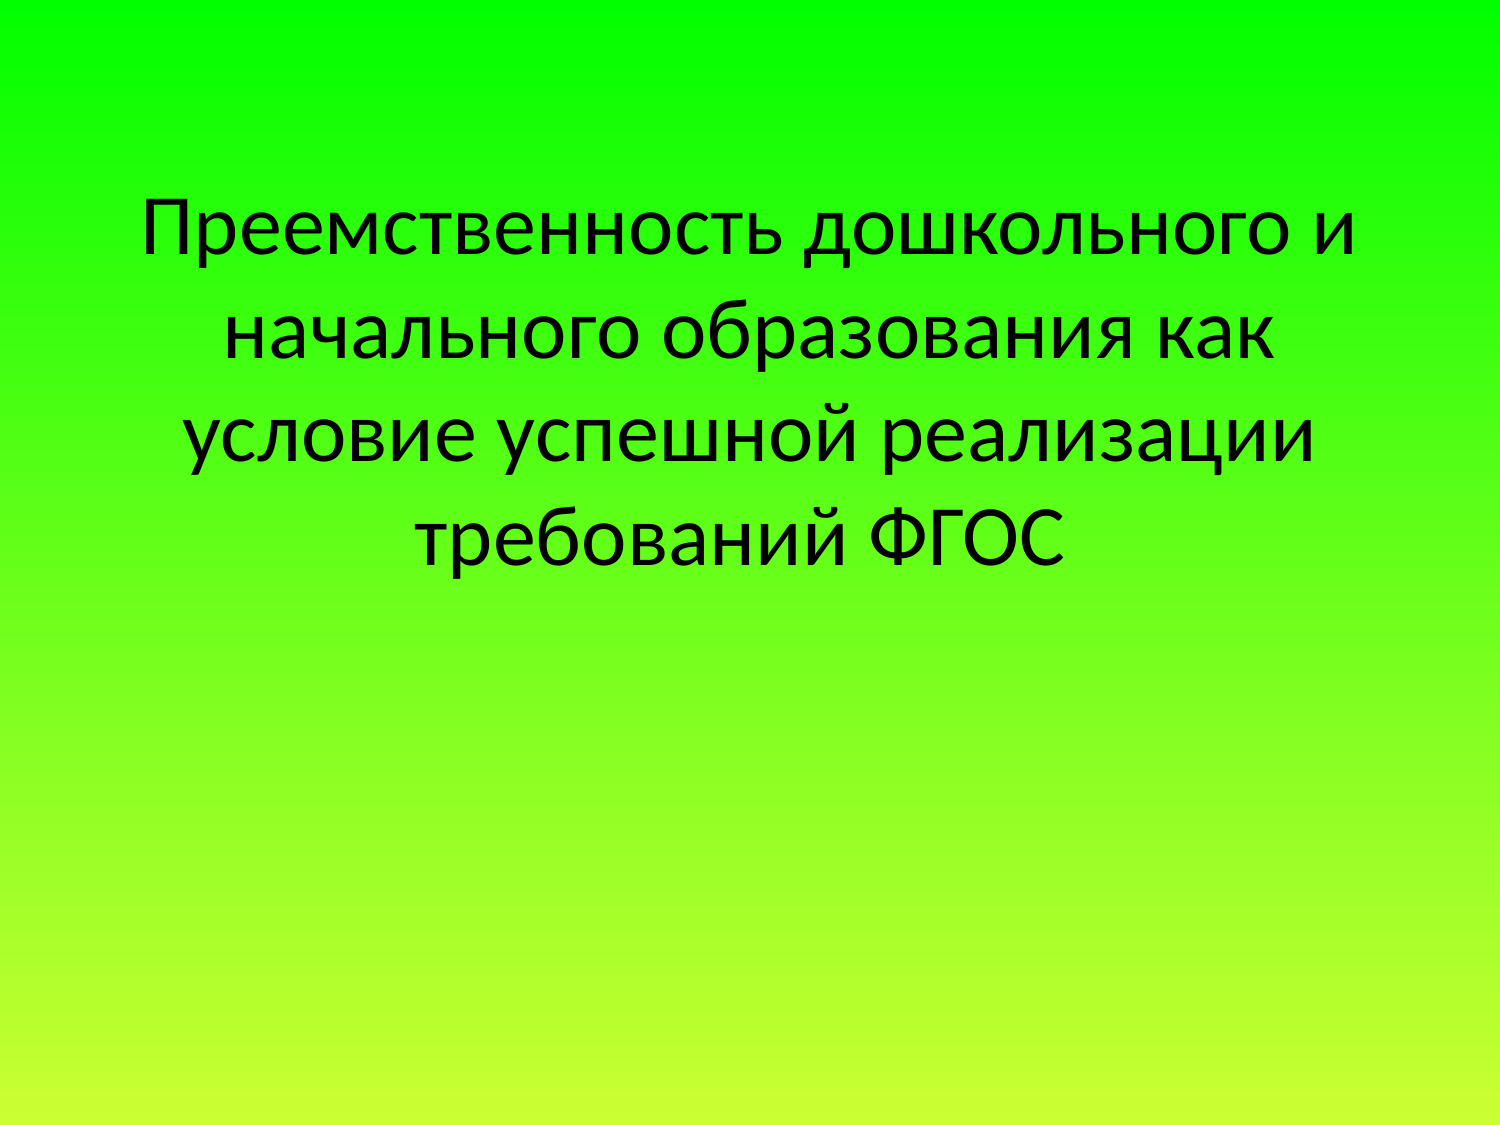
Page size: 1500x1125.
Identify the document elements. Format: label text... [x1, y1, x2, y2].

title Преемственность дошкольного и начального образования как условие успешной реализации требований ФГОС [112, 160, 1388, 591]
